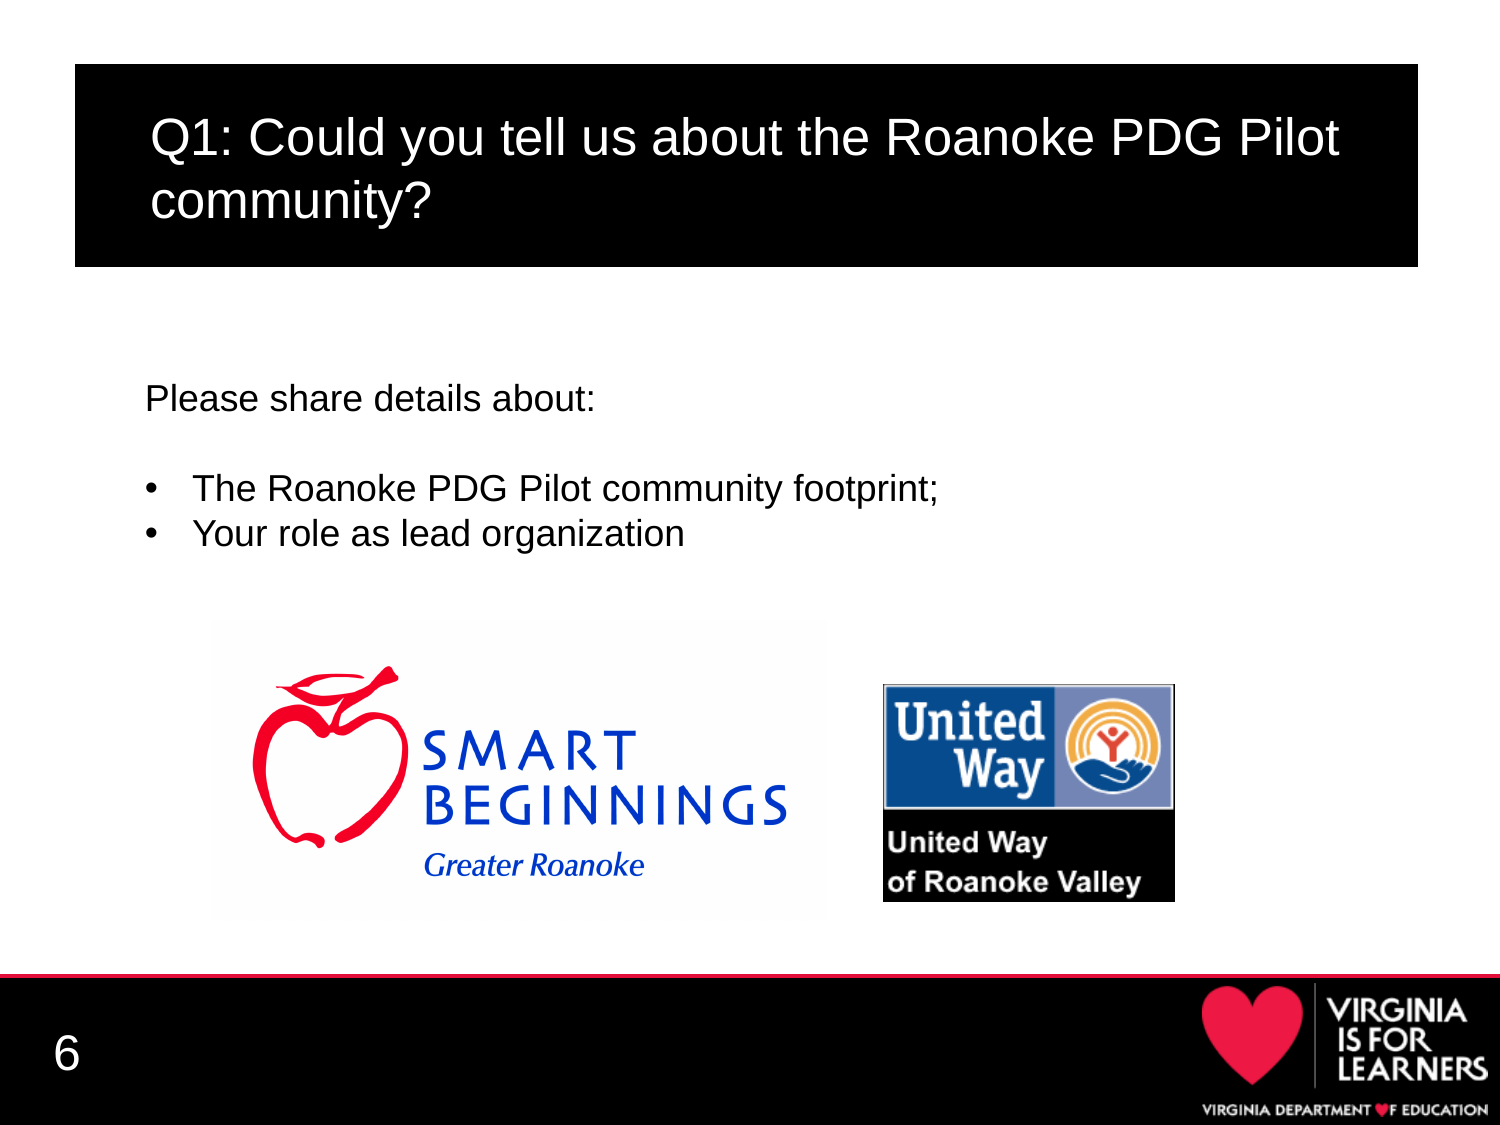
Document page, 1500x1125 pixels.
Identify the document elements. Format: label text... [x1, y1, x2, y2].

text_box Please share details about: The Roanoke PDG Pilot community footprint; Your role as lead organization [130, 366, 1403, 802]
picture [883, 683, 1175, 902]
title Q1: Could you tell us about the Roanoke PDG Pilot community? [75, 64, 1418, 267]
picture [211, 620, 828, 921]
picture [1202, 983, 1488, 1117]
